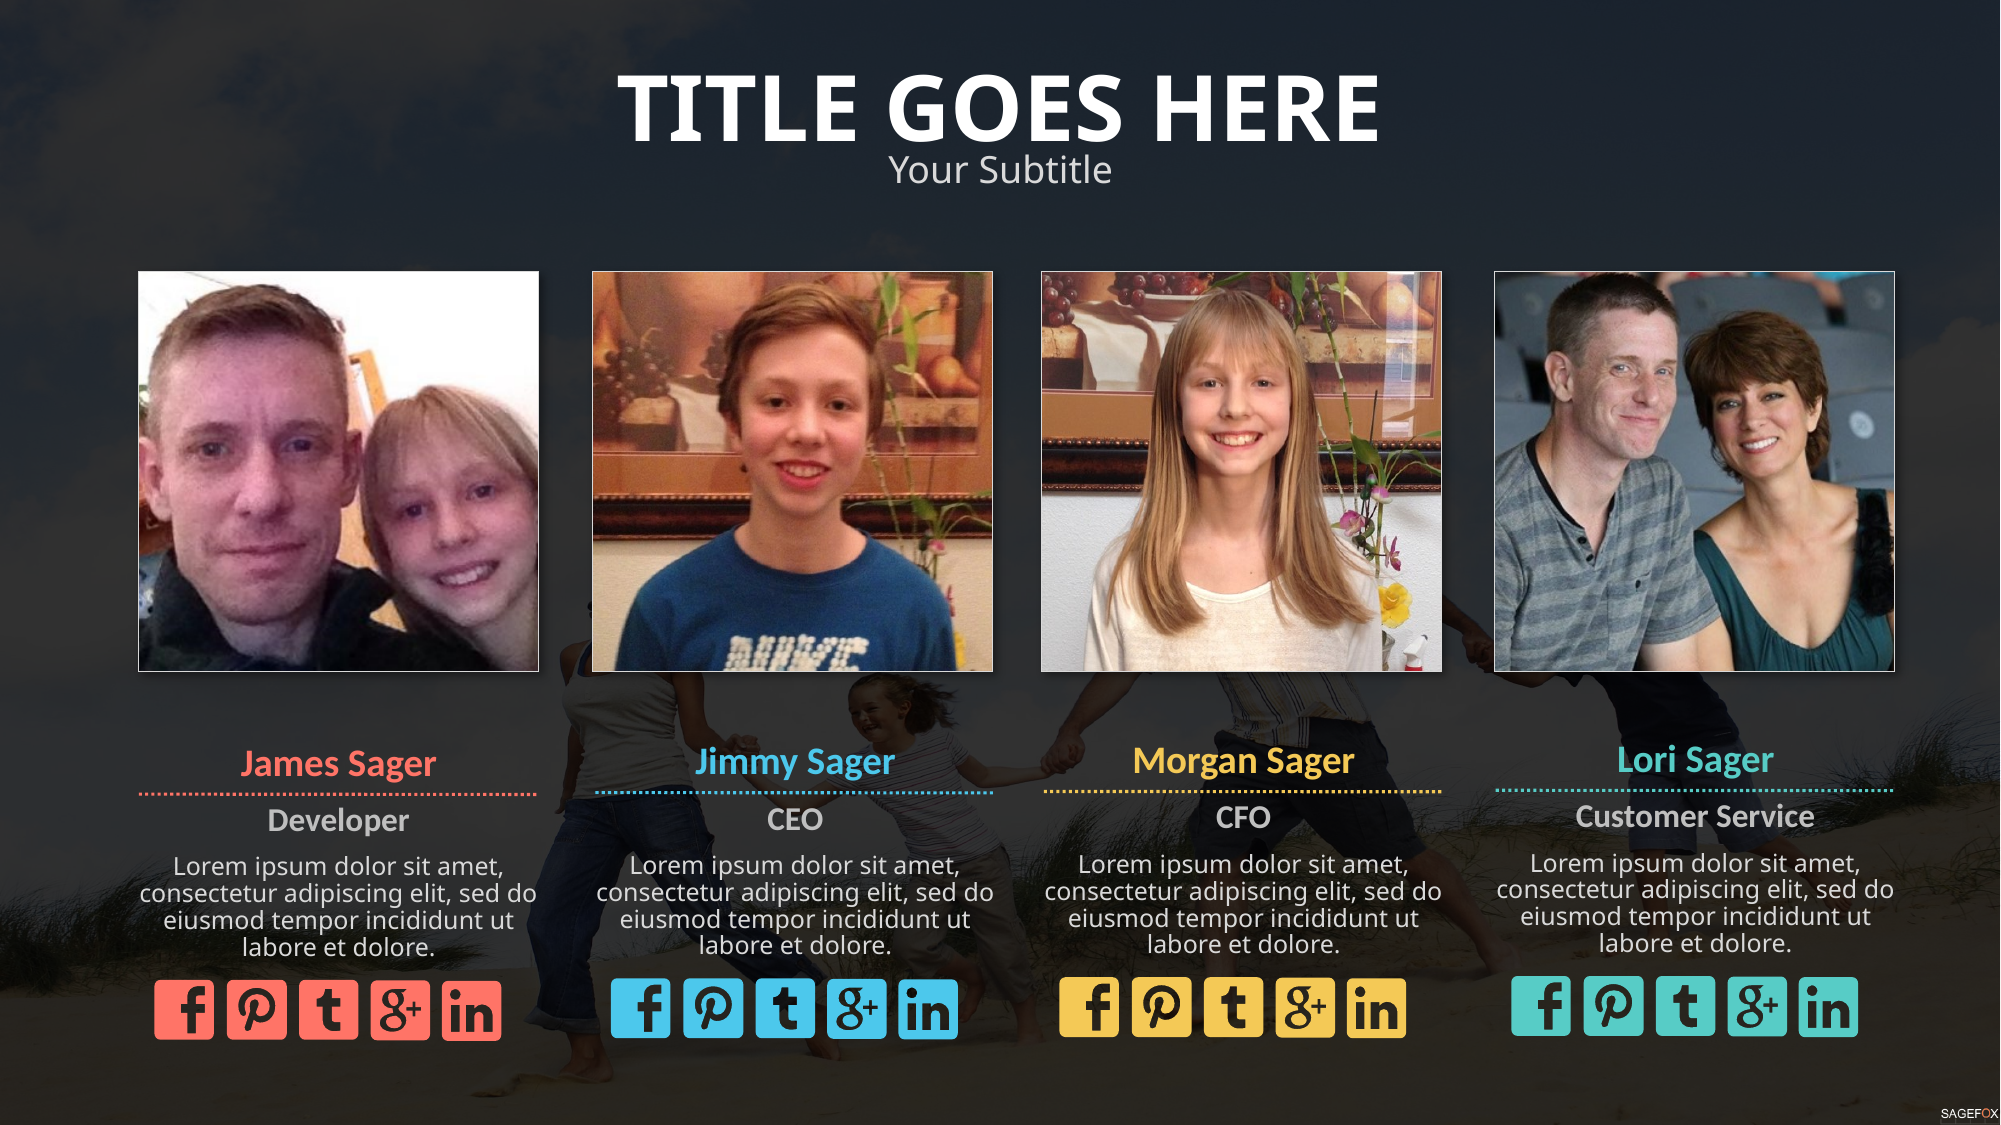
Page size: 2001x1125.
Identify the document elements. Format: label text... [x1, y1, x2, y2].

text_box Lorem ipsum dolor sit amet, consectetur adipiscing elit, sed do eiusmod tempor incididunt ut labore et dolore. [1043, 851, 1444, 965]
text_box CFO [1068, 797, 1419, 840]
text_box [154, 979, 502, 1041]
text_box [1494, 271, 1896, 673]
text_box James Sager [163, 742, 514, 785]
text_box Morgan Sager [1068, 739, 1419, 782]
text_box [1511, 976, 1859, 1038]
text_box Lori Sager [1520, 738, 1871, 781]
text_box [1040, 270, 1442, 672]
text_box Developer [163, 799, 514, 842]
text_box Lorem ipsum dolor sit amet, consectetur adipiscing elit, sed do eiusmod tempor incididunt ut labore et dolore. [595, 852, 996, 966]
text_box Jimmy Sager [620, 740, 971, 784]
text_box Lorem ipsum dolor sit amet, consectetur adipiscing elit, sed do eiusmod tempor incididunt ut labore et dolore. [1495, 850, 1896, 964]
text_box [1059, 977, 1407, 1039]
text_box Customer Service [1520, 796, 1871, 839]
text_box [548, 42, 1452, 199]
text_box Lorem ipsum dolor sit amet, consectetur adipiscing elit, sed do eiusmod tempor incididunt ut labore et dolore. [138, 854, 539, 968]
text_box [610, 978, 958, 1040]
text_box [138, 270, 540, 672]
picture [0, 0, 2001, 1125]
text_box [591, 270, 993, 672]
text_box CEO [620, 798, 971, 841]
